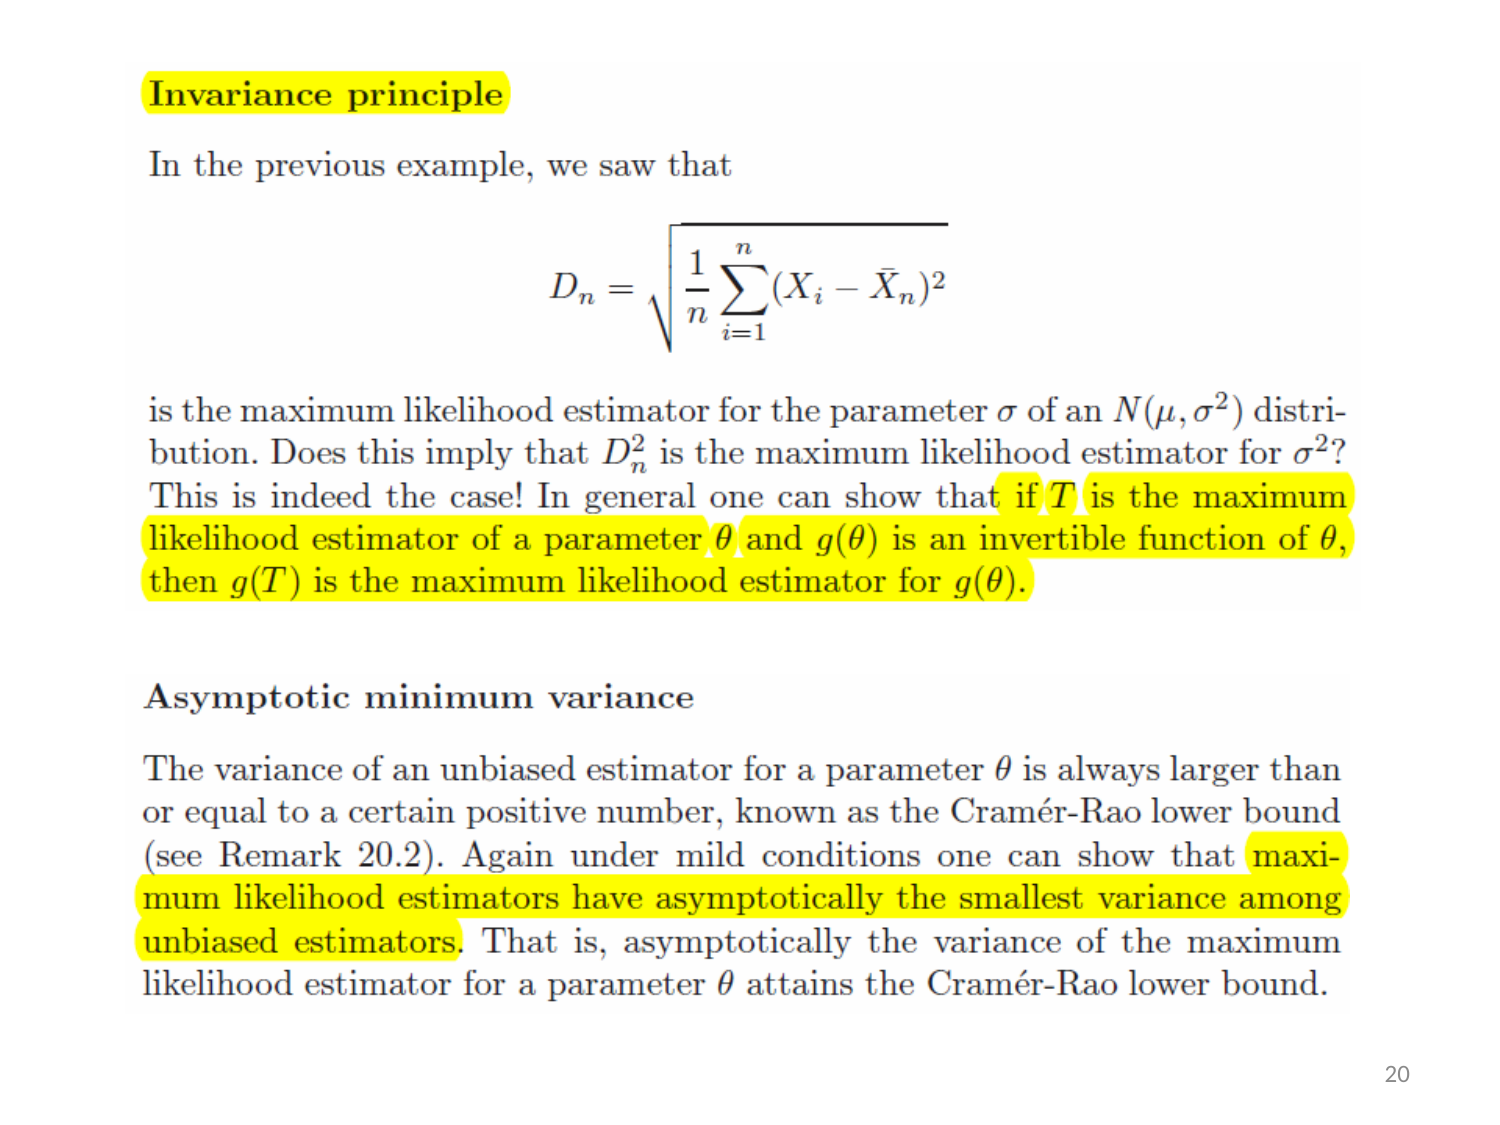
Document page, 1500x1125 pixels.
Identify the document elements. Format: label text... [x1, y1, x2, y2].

picture [124, 674, 1351, 1015]
slide_number 20 [1074, 1042, 1425, 1103]
picture [124, 62, 1362, 612]
